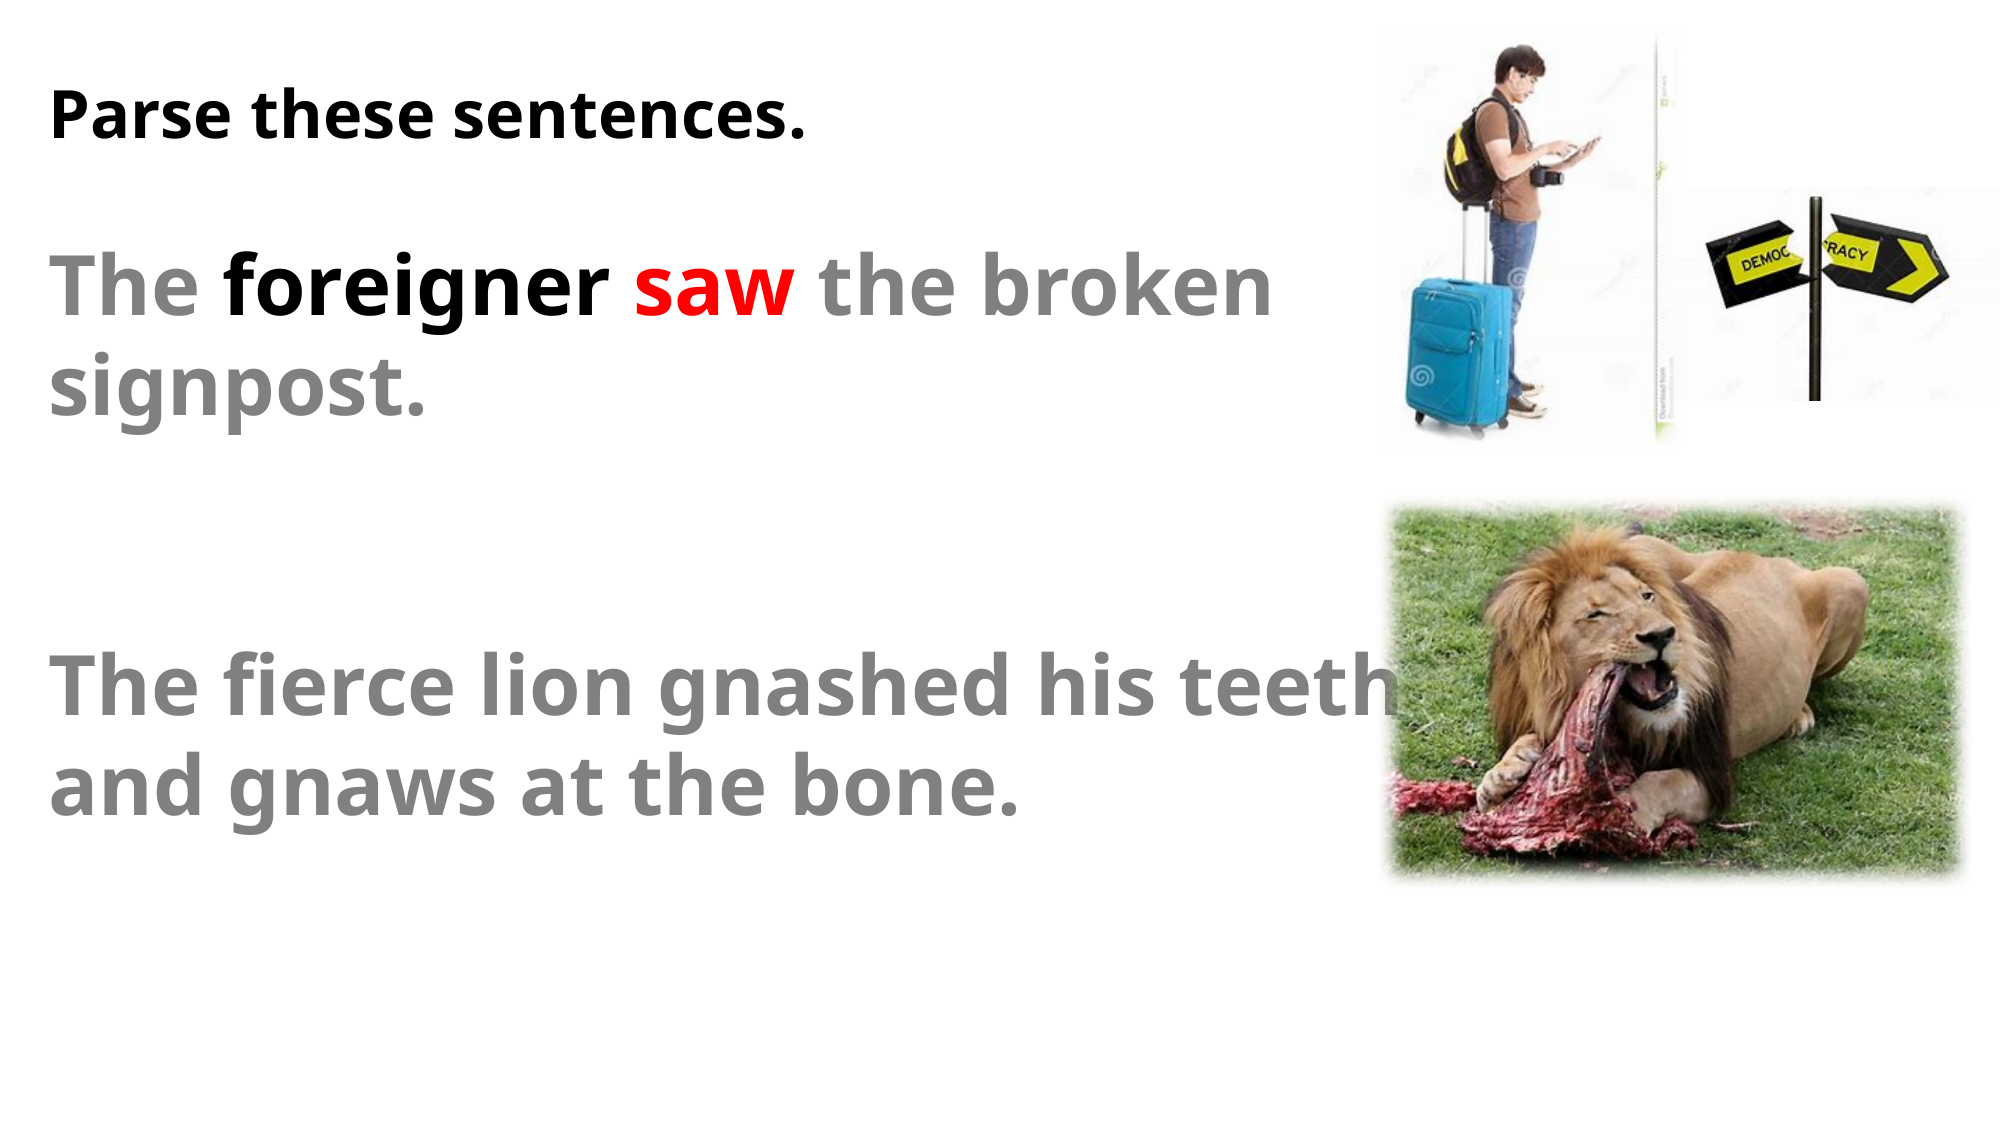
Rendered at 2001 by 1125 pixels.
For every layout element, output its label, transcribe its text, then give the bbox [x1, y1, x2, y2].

picture [1376, 27, 2000, 450]
text_box Parse these sentences. The foreigner saw the broken signpost. The fierce lion gnashed his teeth and gnaws at the bone. [33, 64, 1499, 840]
picture [1376, 493, 1974, 890]
